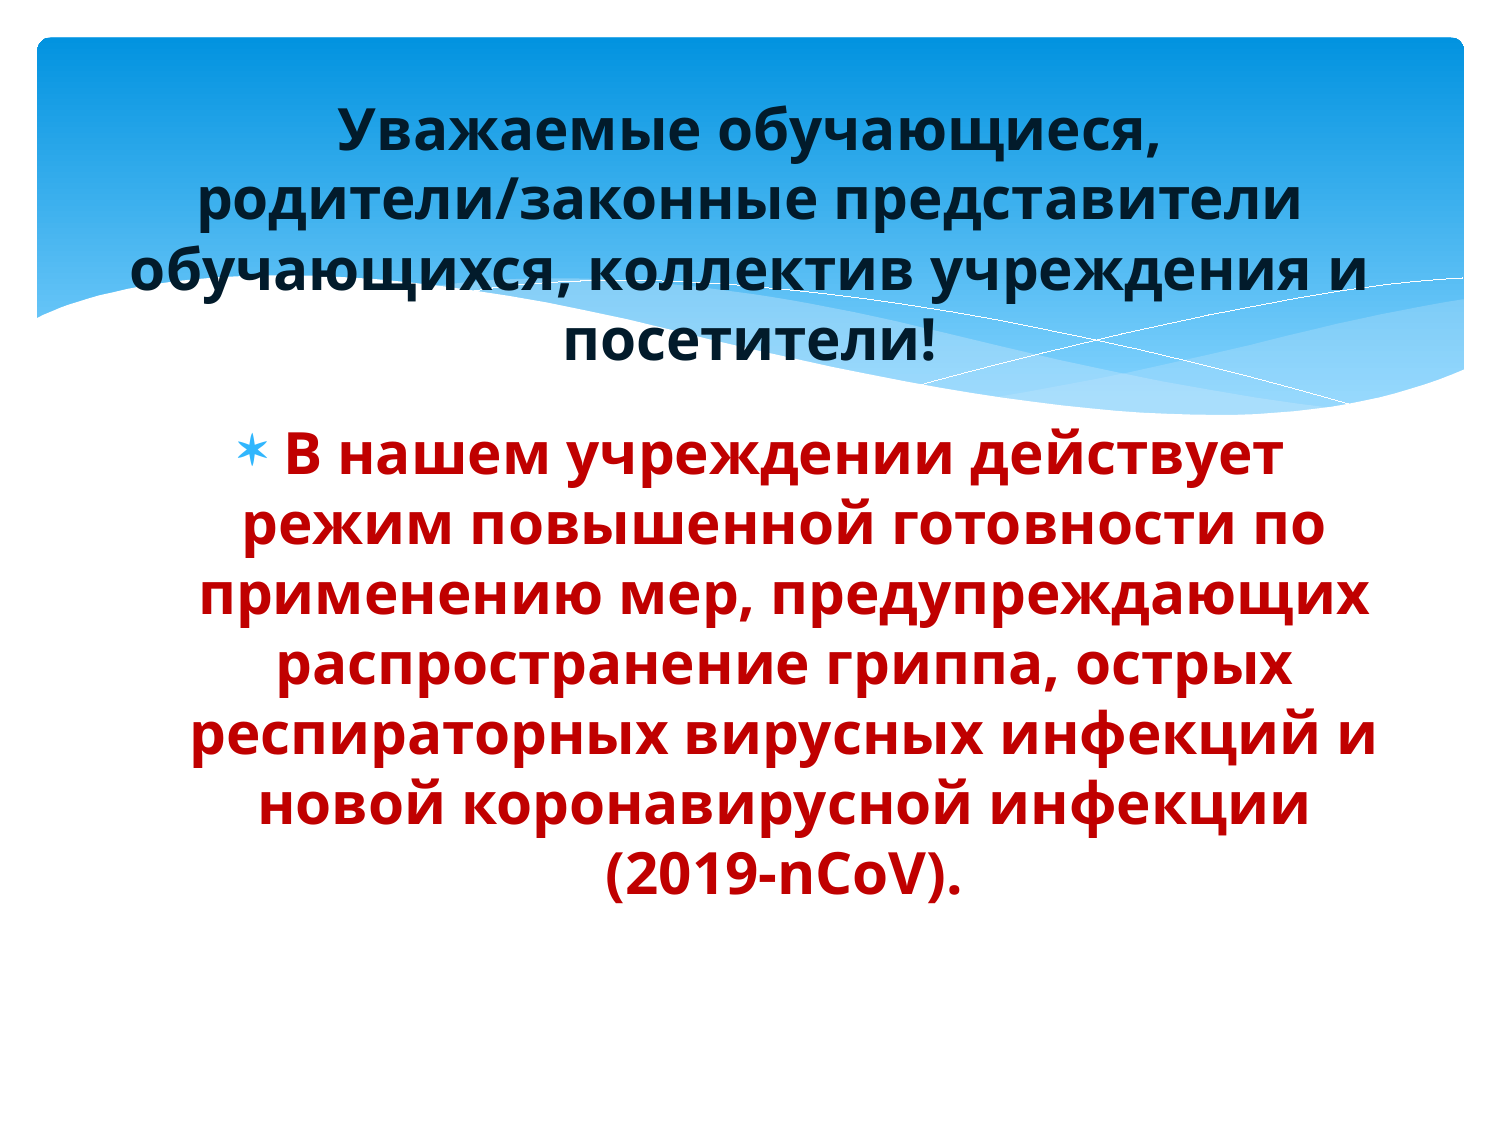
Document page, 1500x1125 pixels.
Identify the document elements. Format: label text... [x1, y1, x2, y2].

list В нашем учреждении действует режим повышенной готовности по применению мер, предупреждающих распространение гриппа, острых респираторных вирусных инфекций и новой коронавирусной инфекции (2019-nCoV). [112, 408, 1412, 1005]
title Уважаемые обучающиеся, родители/законные представители обучающихся, коллектив учреждения и посетители! [112, 90, 1388, 374]
